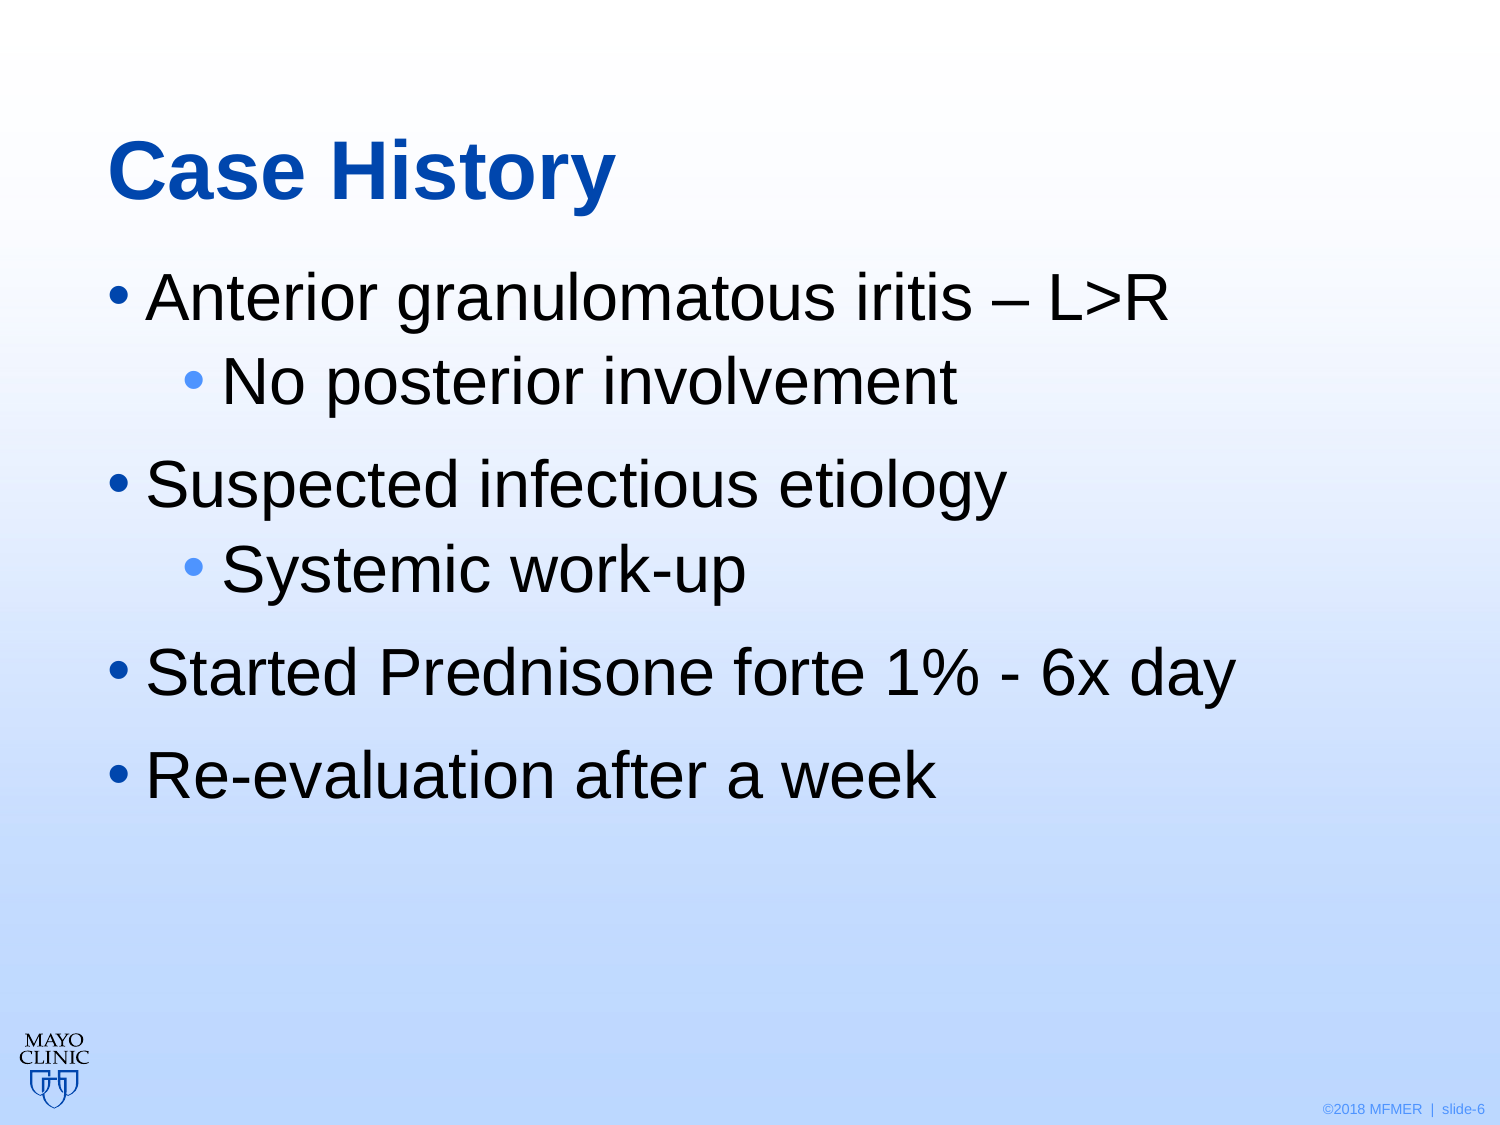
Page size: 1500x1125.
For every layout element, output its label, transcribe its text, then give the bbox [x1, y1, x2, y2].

picture [0, 0, 1500, 1125]
list Anterior granulomatous iritis – L>R No posterior involvement Suspected infectious etiology Systemic work-up Started Prednisone forte 1% - 6x day Re-evaluation after a week [108, 224, 1392, 1013]
title Case History [108, 0, 1392, 224]
